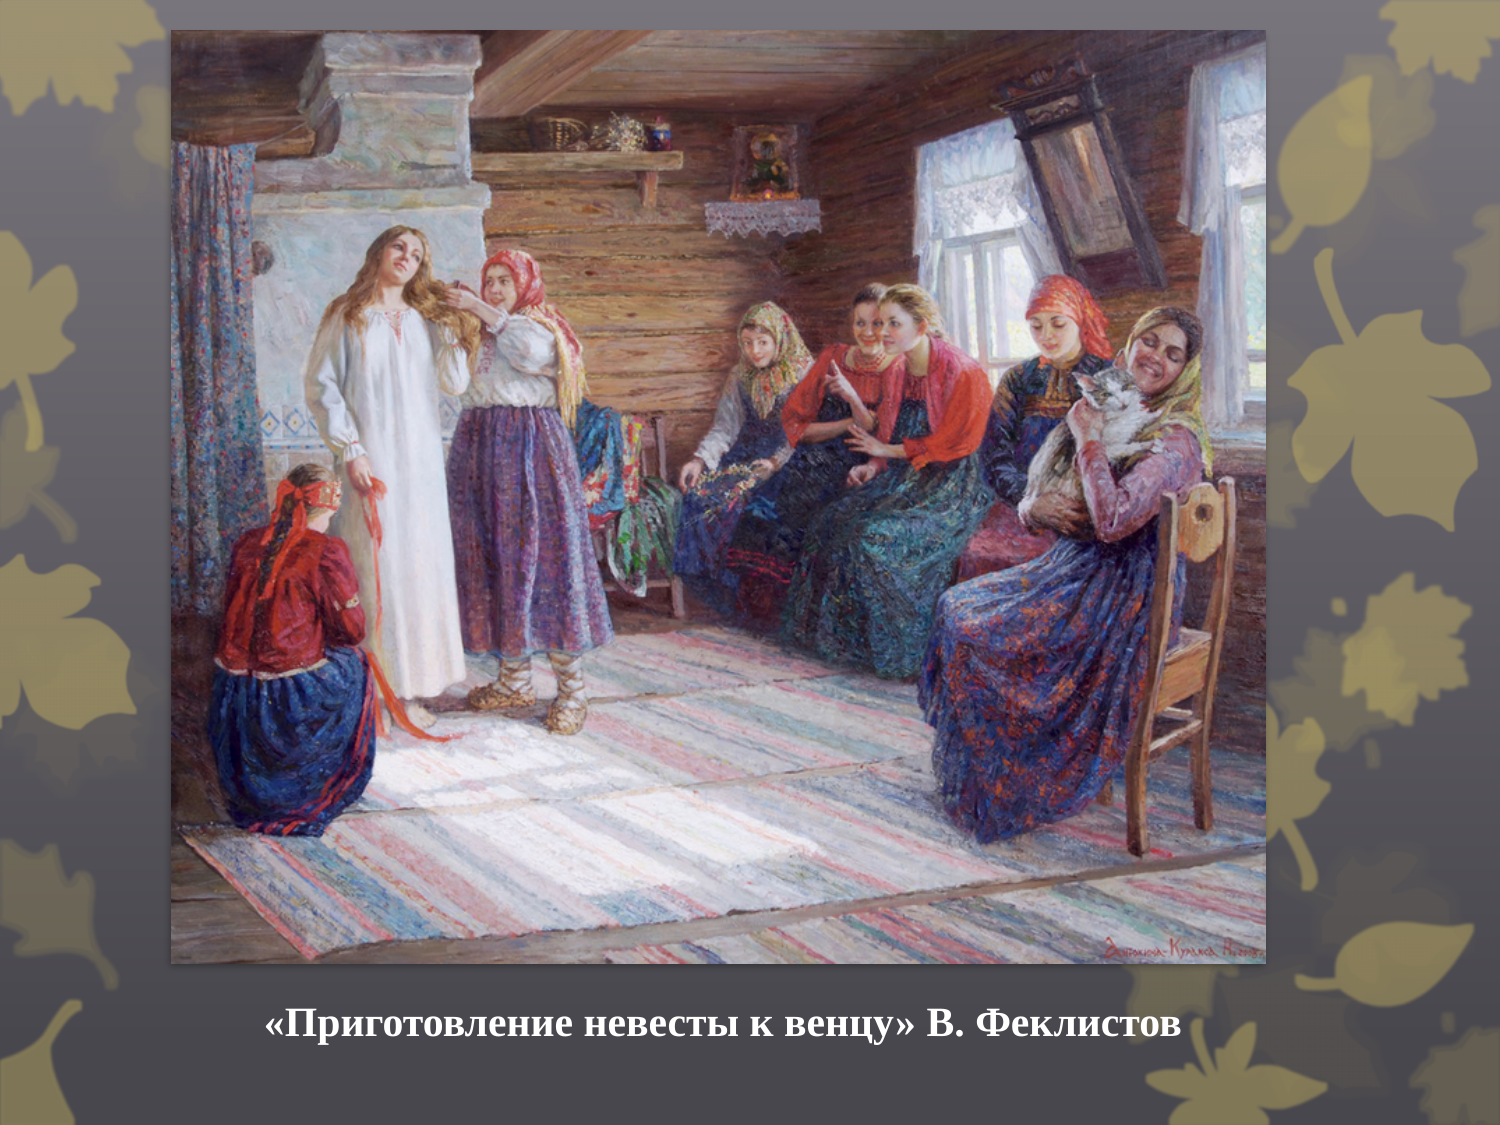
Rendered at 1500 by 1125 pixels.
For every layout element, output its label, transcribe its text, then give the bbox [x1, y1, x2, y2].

text_box «Приготовление невесты к венцу» В. Феклистов [171, 987, 1266, 1053]
picture [170, 30, 1266, 965]
